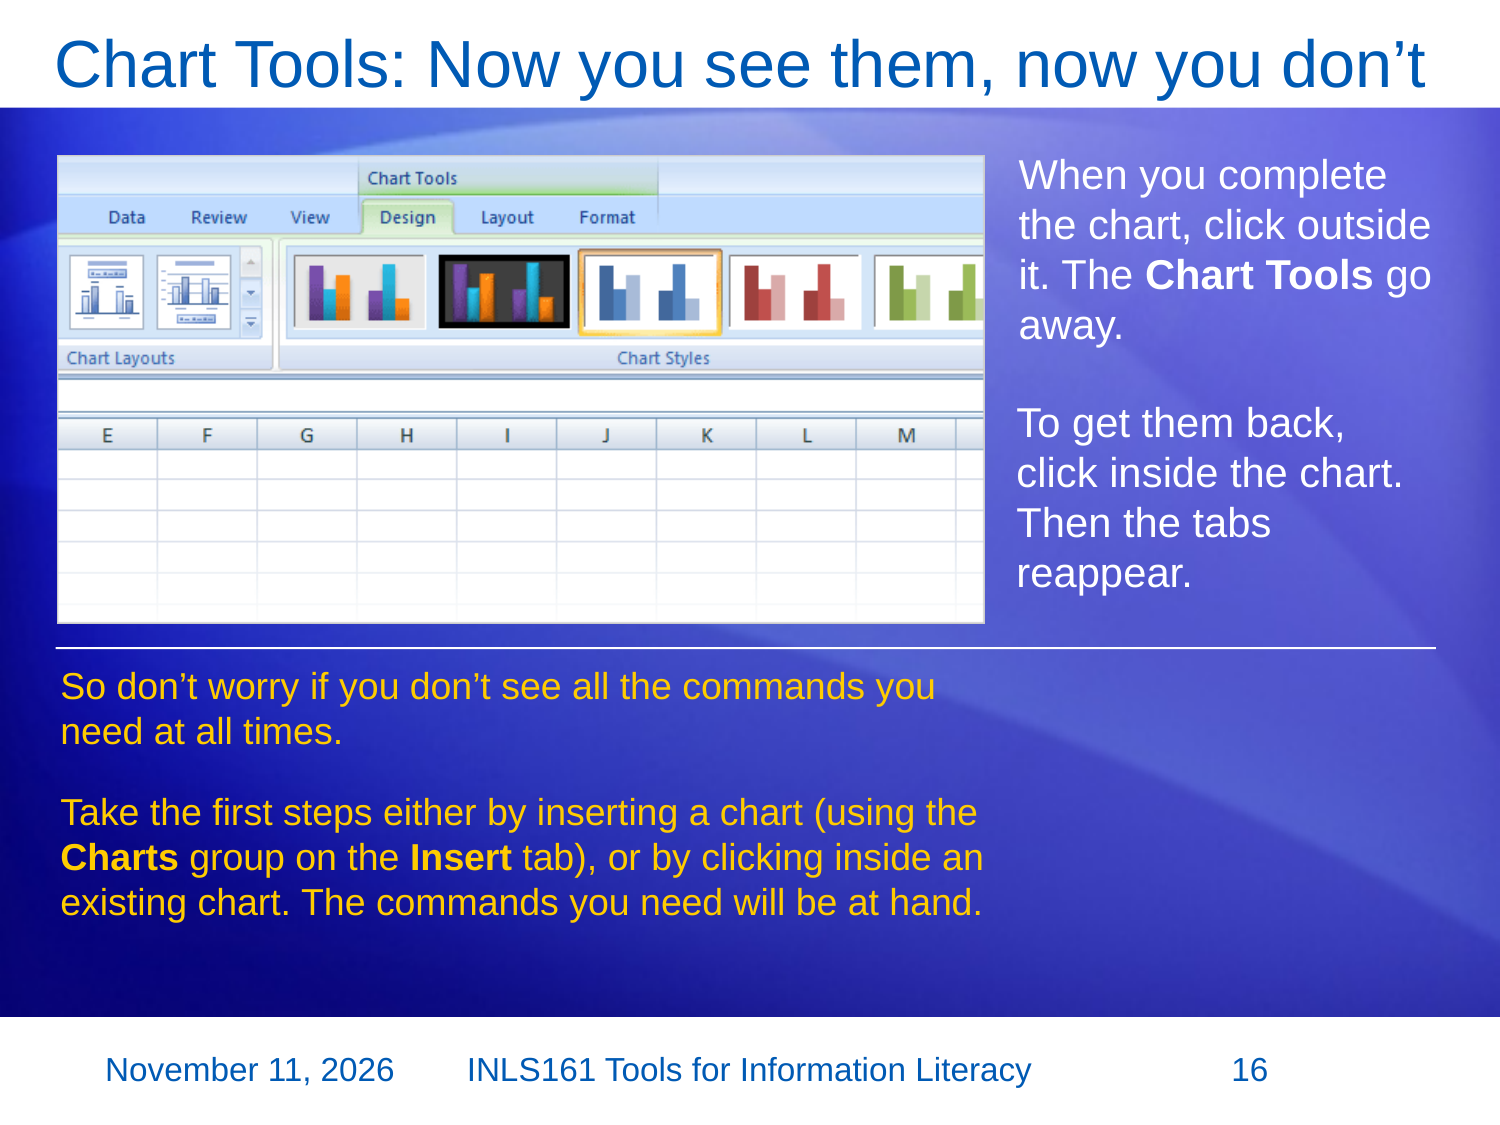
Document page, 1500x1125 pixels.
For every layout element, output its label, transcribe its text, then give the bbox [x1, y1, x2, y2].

picture [0, 108, 1500, 1017]
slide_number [74, 1016, 426, 1096]
text_box So don’t worry if you don’t see all the commands you need at all times. Take the first steps either by inserting a chart (using the Charts group on the Insert tab), or by clicking inside an existing chart. The commands you need will be at hand. [45, 655, 1018, 981]
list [57, 155, 985, 624]
footer INLS161 Tools for Information Literacy [445, 1016, 1055, 1096]
slide_number 16 [1074, 1016, 1426, 1096]
text_box To get them back, click inside the chart. Then the tabs reappear. [1001, 388, 1452, 606]
title Chart Tools: Now you see them, now you don’t [39, 10, 1500, 112]
text_box When you complete the chart, click outside it. The Chart Tools go away. [1003, 140, 1454, 361]
